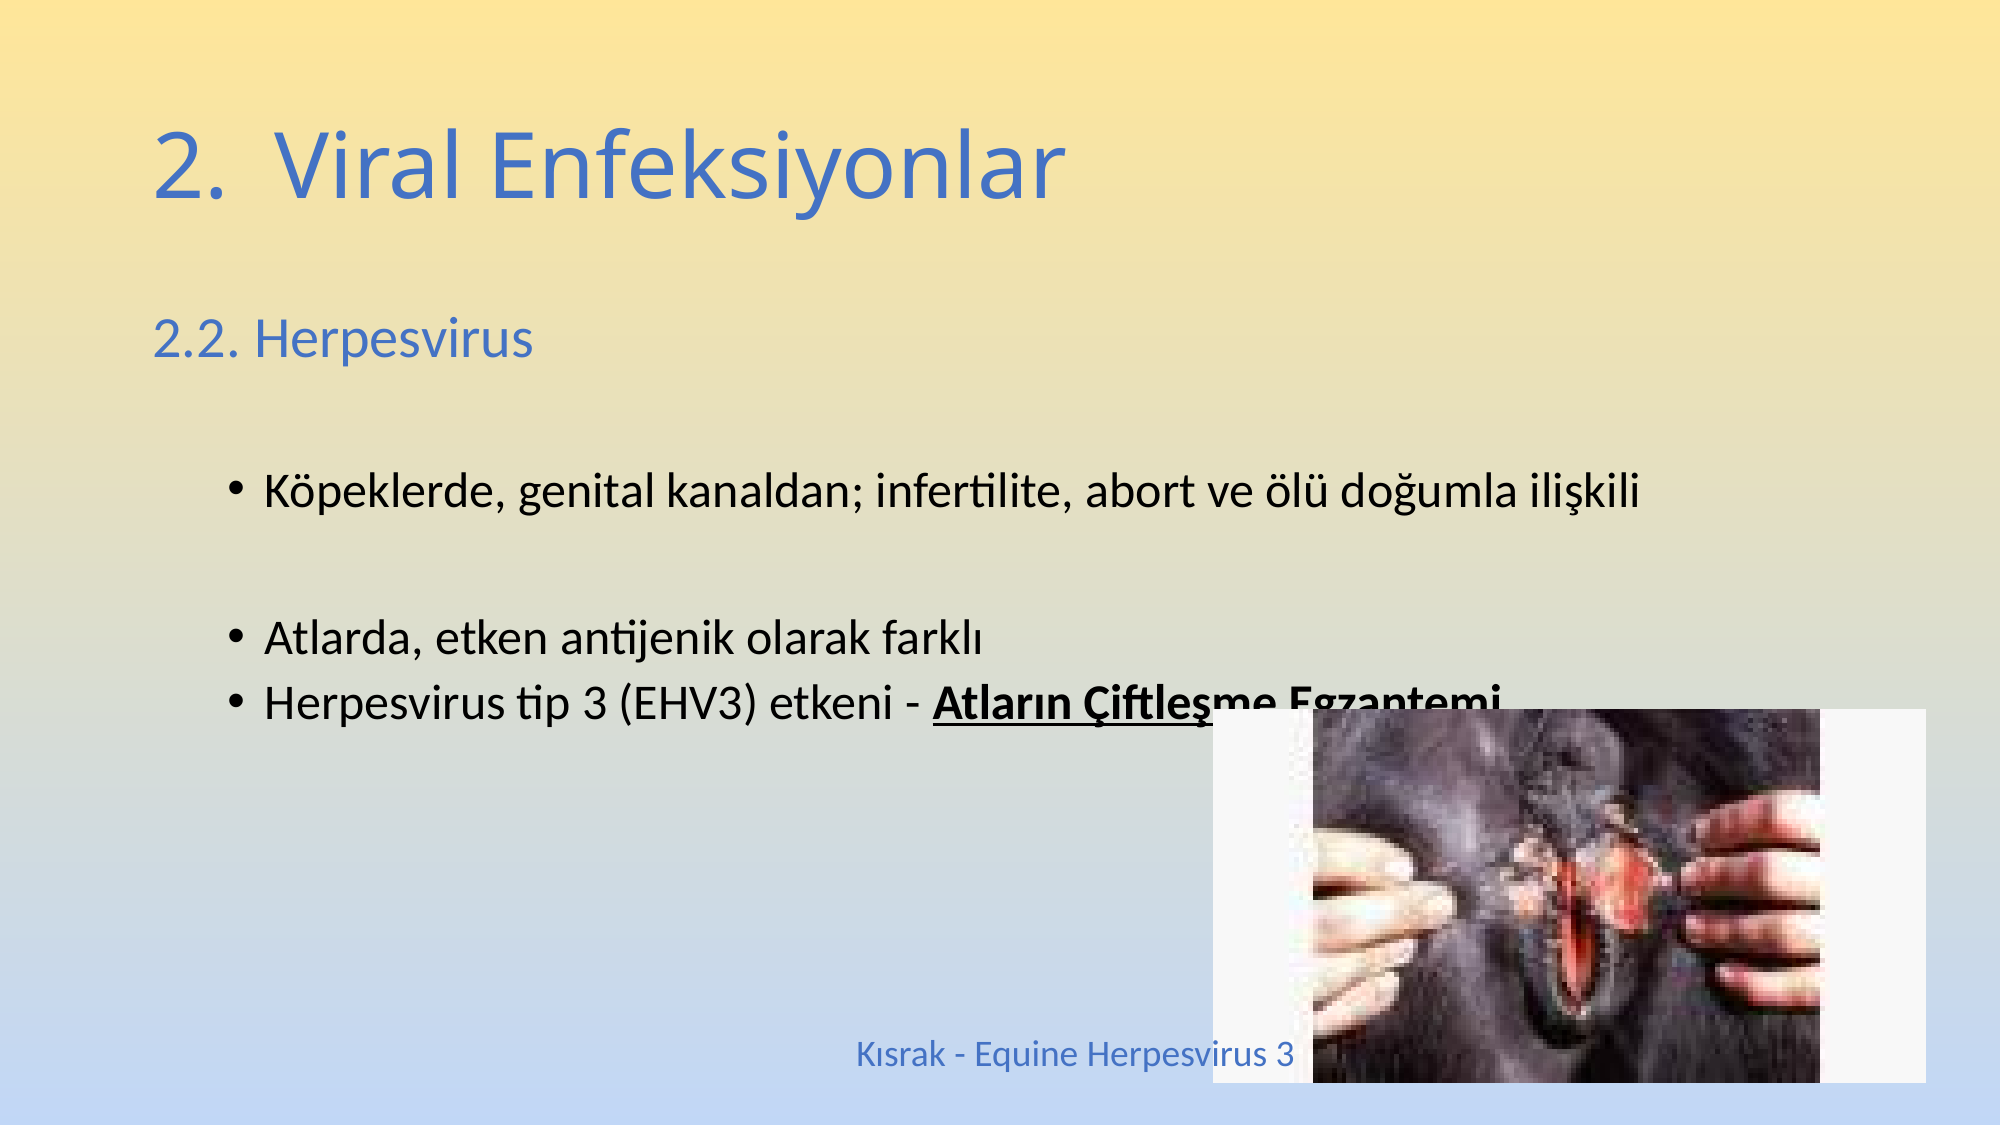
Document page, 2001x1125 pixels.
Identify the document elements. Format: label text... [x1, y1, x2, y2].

text_box Kısrak - Equine Herpesvirus 3 [841, 1021, 1213, 1082]
title Viral Enfeksiyonlar [137, 59, 1863, 278]
list 2.2. Herpesvirus Köpeklerde, genital kanaldan; infertilite, abort ve ölü doğumla ilişkili Atlarda, etken antijenik olarak farklı Herpesvirus tip 3 (EHV3) etkeni - Atların Çiftleşme Egzantemi [137, 299, 1863, 1014]
picture [1213, 709, 1926, 1083]
